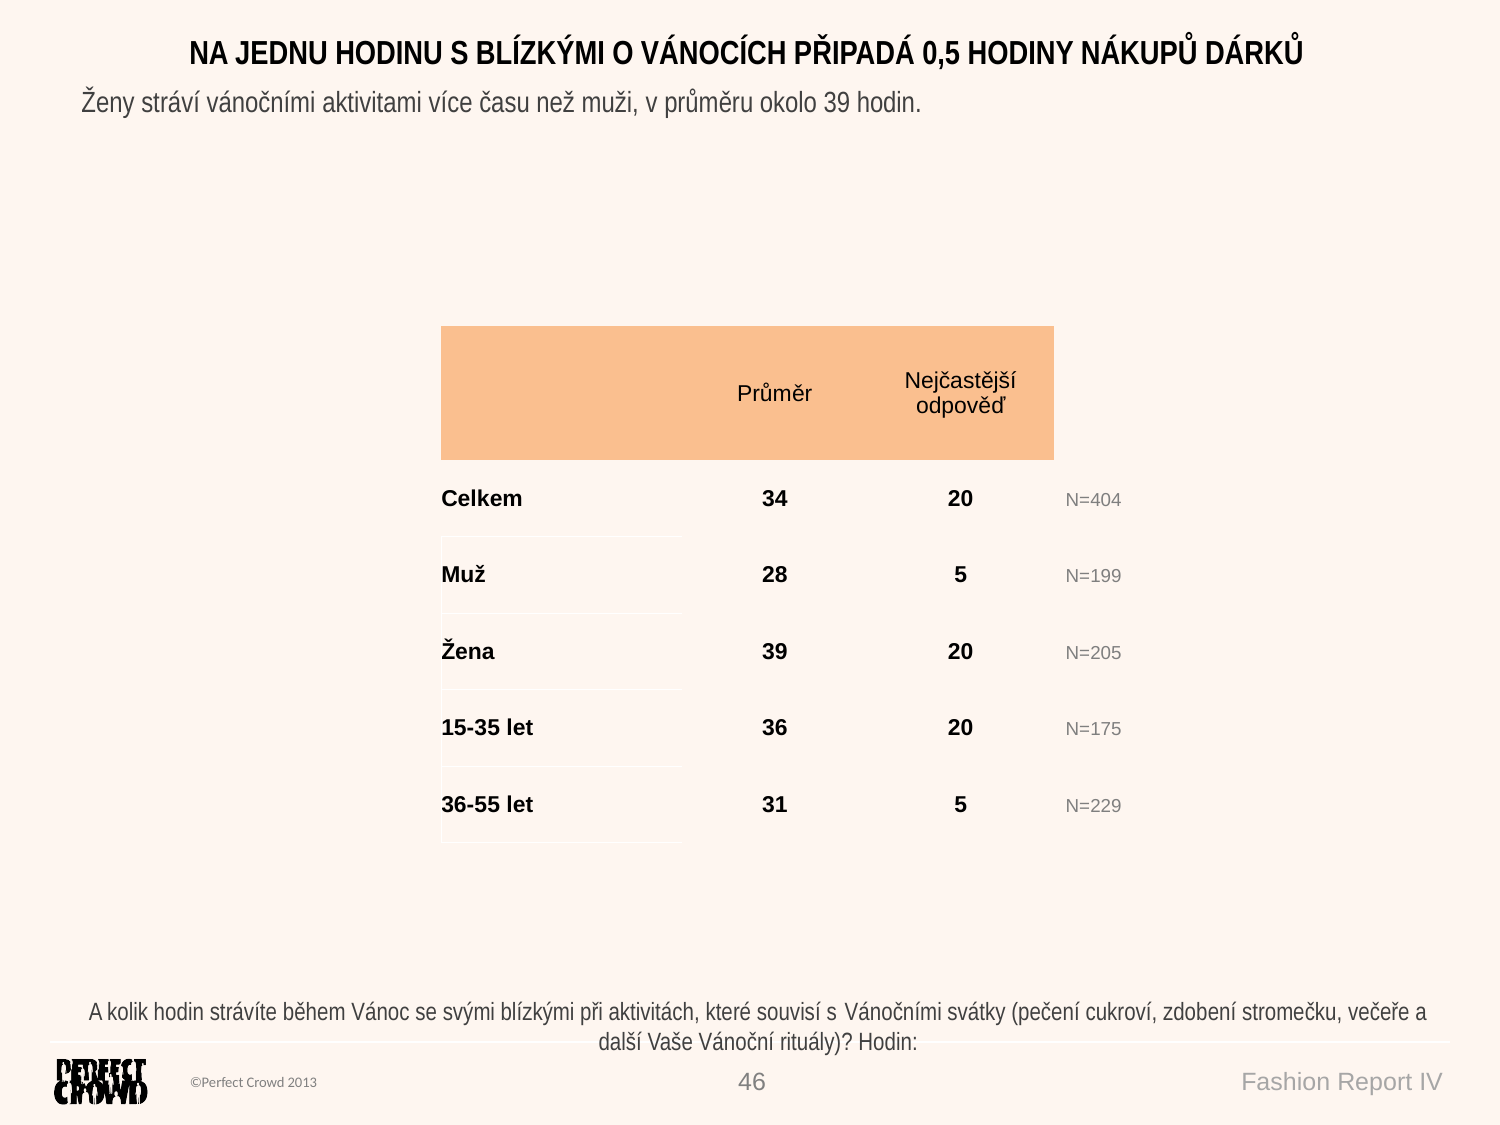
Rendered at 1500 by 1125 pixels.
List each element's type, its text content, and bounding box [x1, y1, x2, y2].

table_cell N=199 [1066, 538, 1157, 615]
picture [45, 1051, 154, 1114]
table_cell 39 [682, 613, 868, 690]
table_header N=404 [1066, 462, 1157, 538]
table_cell 34 [682, 460, 868, 537]
table_cell 15-35 let [442, 690, 682, 766]
text_box A kolik hodin strávíte během Vánoc se svými blízkými při aktivitách, které souvisí s Vánočními svátky (pečení cukroví, zdobení stromečku, večeře a další Vaše Vánoční rituály)? Hodin: [53, 987, 1465, 1063]
table_cell 5 [868, 766, 1054, 842]
text_box NA JEDNU HODINU S BLÍZKÝMI O VÁNOCÍCH PŘIPADÁ 0,5 HODINY NÁKUPŮ DÁRKŮ [83, 23, 1412, 75]
table_cell N=175 [1066, 691, 1157, 767]
table_cell 20 [868, 460, 1054, 537]
table_header [441, 326, 682, 460]
table_cell 5 [868, 537, 1054, 613]
table_cell Celkem [441, 460, 682, 536]
table_cell 36 [682, 690, 868, 766]
table_cell 20 [868, 613, 1054, 690]
table_header Průměr [682, 326, 868, 460]
table_cell 36-55 let [442, 767, 682, 842]
table_cell N=205 [1066, 615, 1157, 691]
list Ženy stráví vánočními aktivitami více času než muži, v průměru okolo 39 hodin. [66, 75, 1500, 141]
table_cell 20 [868, 690, 1054, 766]
table_cell N=229 [1066, 767, 1157, 844]
table_cell 31 [682, 766, 868, 842]
table_cell Žena [442, 614, 682, 689]
table_cell 28 [682, 537, 868, 613]
table_cell Muž [442, 537, 682, 613]
table_header Nejčastější odpověď [868, 326, 1054, 460]
